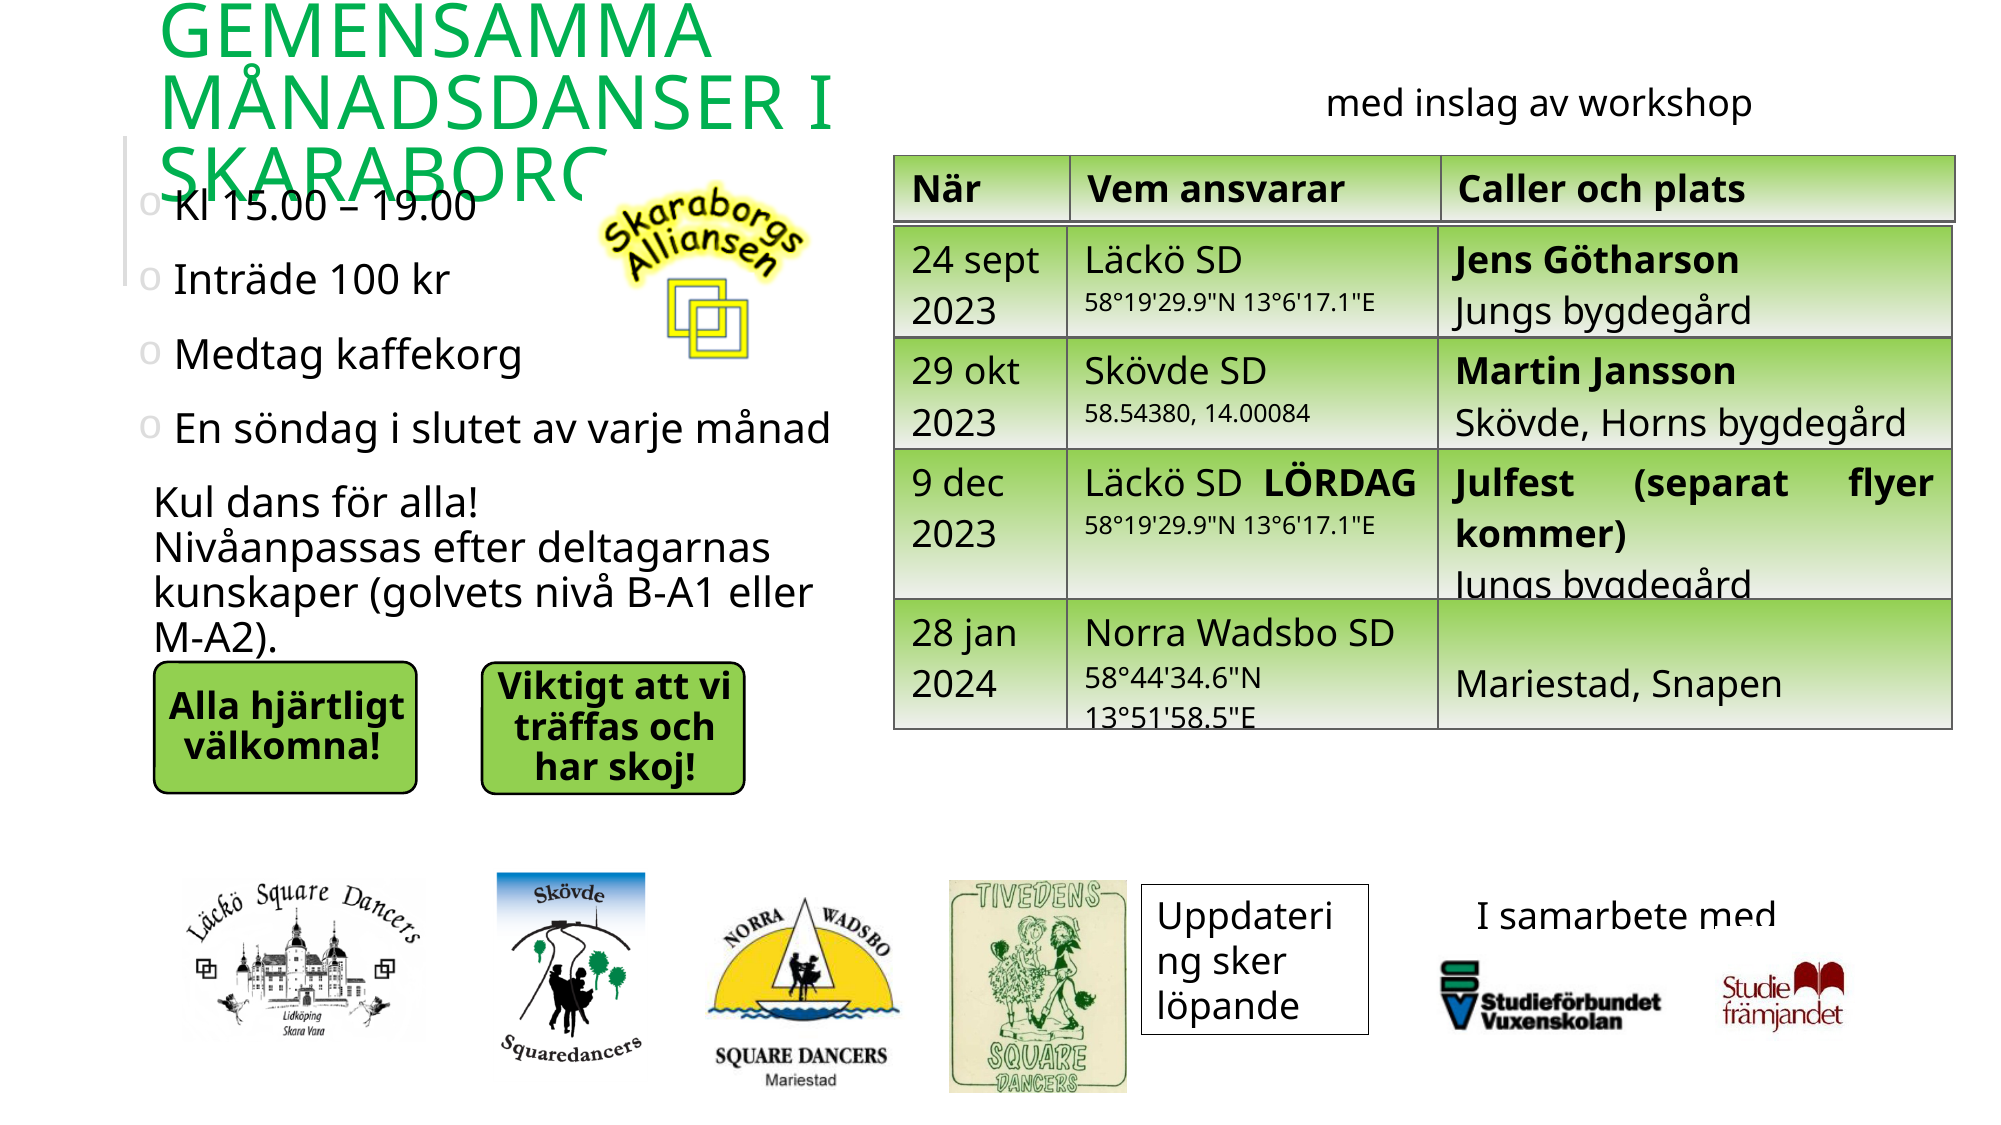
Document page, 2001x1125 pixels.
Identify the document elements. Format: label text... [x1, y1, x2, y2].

table_cell Julfest (separat flyer kommer) Jungs bygdegård [1439, 450, 1951, 598]
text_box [153, 661, 745, 860]
picture [949, 880, 1127, 1094]
table_cell 9 dec 2023 [895, 450, 1066, 598]
table_cell Läckö SD LÖRDAG 58°19'29.9"N 13°6'17.1"E [1068, 450, 1437, 598]
list Kl 15.00 – 19.00 Inträde 100 kr Medtag kaffekorg En söndag i slutet av varje månad Kul dans för alla! Nivåanpassas efter deltagarnas kunskaper (golvets nivå B-A1 eller M-A2). [130, 177, 871, 680]
table_header Caller och plats [1442, 156, 1954, 220]
picture [704, 869, 907, 1090]
text_box Uppdatering sker löpande [1141, 884, 1369, 1035]
table_header Vem ansvarar [1071, 156, 1440, 220]
table_header Jens Götharson Jungs bygdegård [1439, 227, 1951, 336]
table_cell Norra Wadsbo SD 58°44'34.6"N 13°51'58.5"E [1068, 600, 1437, 728]
text_box I samarbete med [1461, 884, 1793, 945]
table_header När [895, 156, 1069, 220]
table_header 24 sept 2023 [895, 227, 1066, 336]
table_cell Skövde SD 58.54380, 14.00084 [1068, 339, 1437, 448]
text_box med inslag av workshop [1310, 71, 1769, 131]
table_cell Martin Jansson Skövde, Horns bygdegård [1439, 339, 1951, 448]
title Gemensamma Månadsdanser i Skaraborg [143, 71, 1256, 145]
table_header Läckö SD 58°19'29.9"N 13°6'17.1"E [1068, 227, 1437, 336]
picture [1430, 952, 1675, 1043]
picture [1714, 925, 1858, 1069]
picture [493, 868, 648, 1082]
picture [581, 170, 817, 373]
picture [181, 877, 426, 1043]
table_cell 29 okt 2023 [895, 339, 1066, 448]
table_cell 28 jan 2024 [895, 600, 1066, 728]
table_cell Mariestad, Snapen [1439, 600, 1951, 728]
